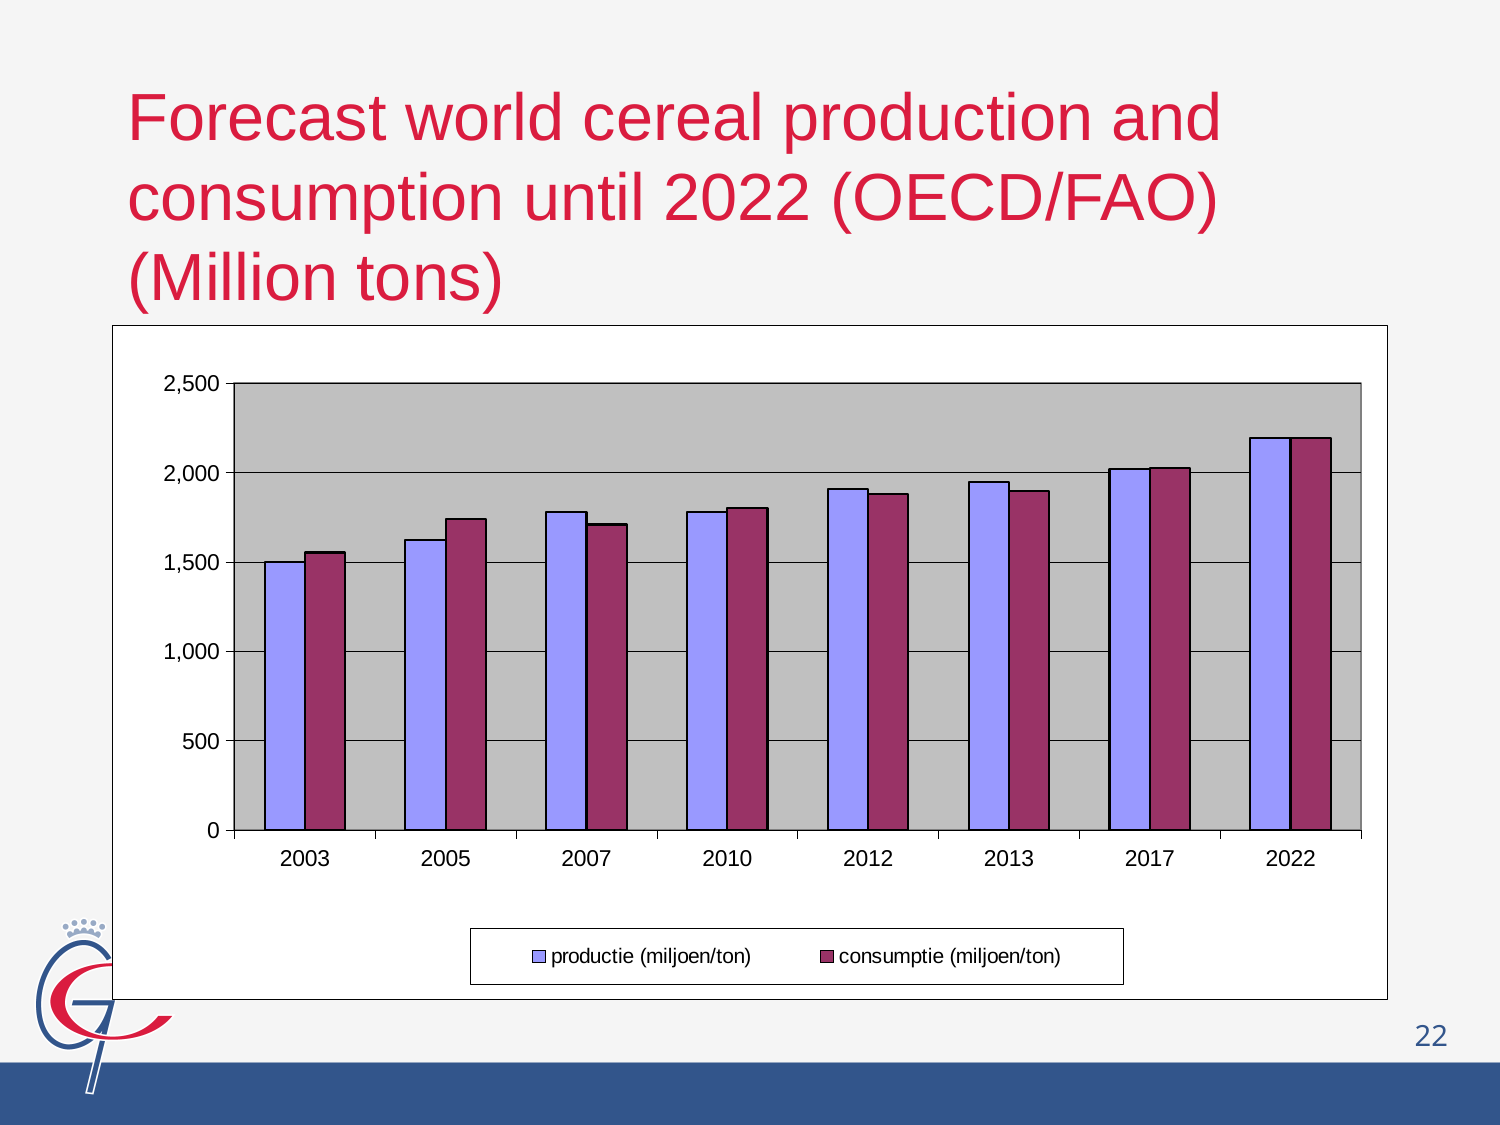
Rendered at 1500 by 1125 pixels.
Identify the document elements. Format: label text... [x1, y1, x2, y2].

title Forecast world cereal production and consumption until 2022 (OECD/FAO) (Million tons) [112, 99, 1388, 288]
text_box 22 [1387, 999, 1475, 1075]
picture [0, 0, 1500, 1125]
chart [112, 324, 1388, 1001]
